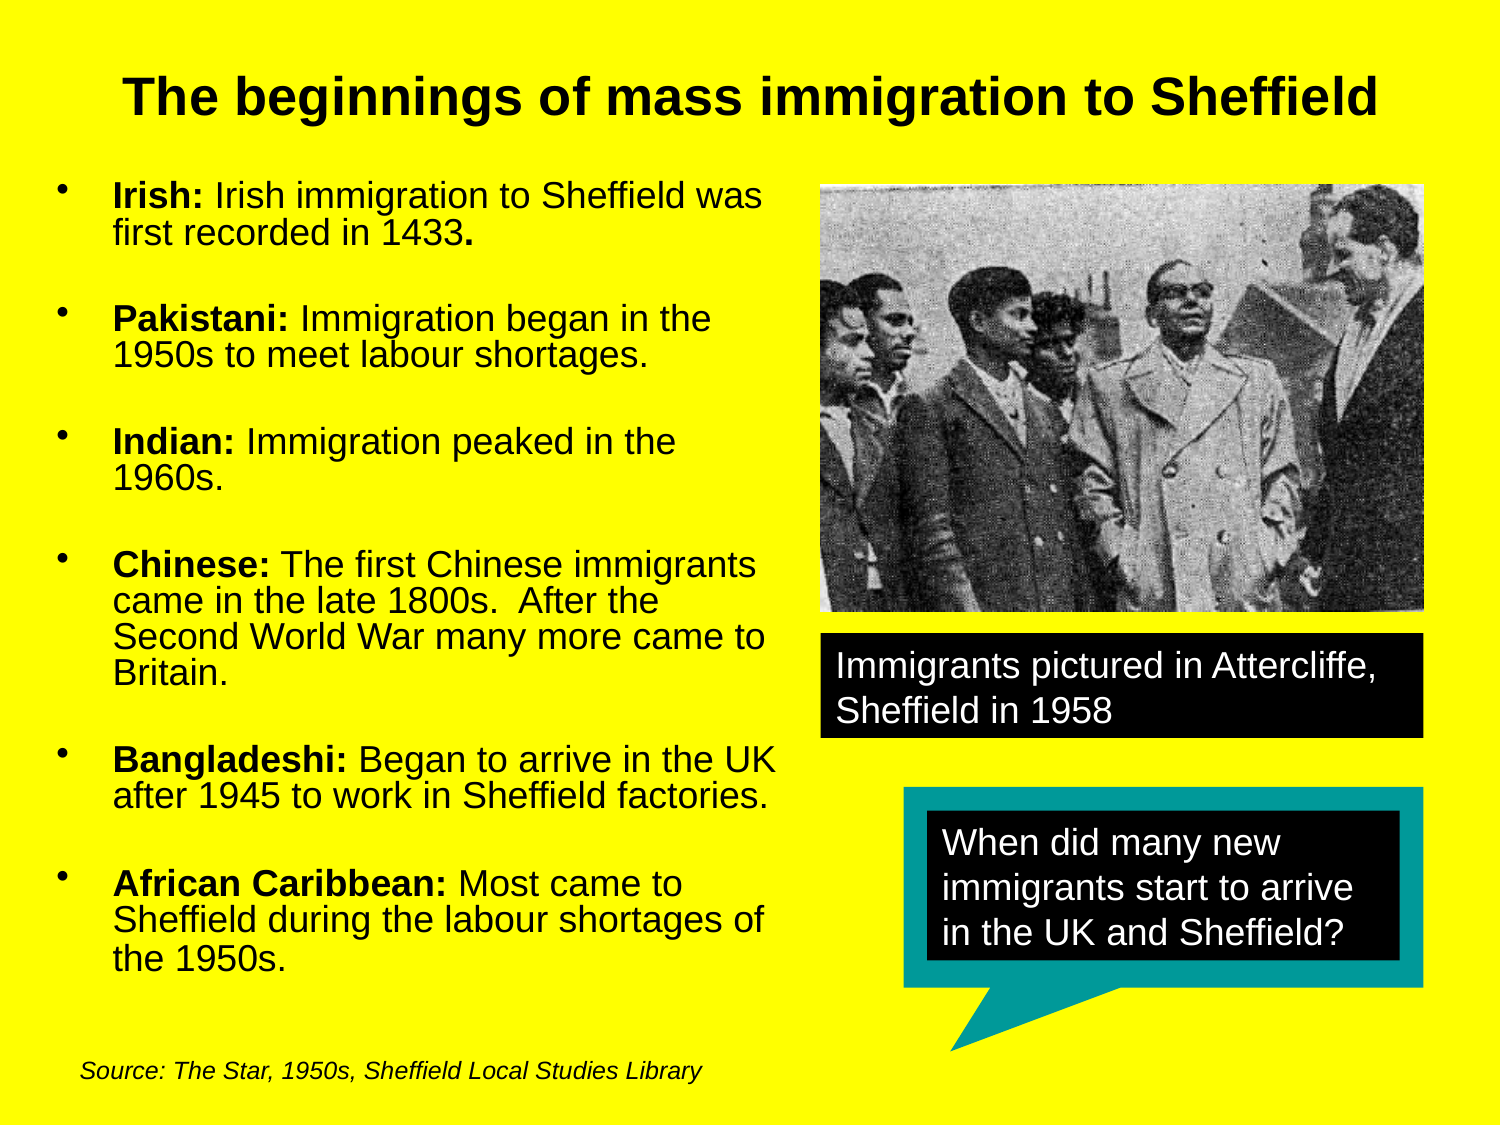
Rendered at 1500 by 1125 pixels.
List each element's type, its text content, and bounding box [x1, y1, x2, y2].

text_box Source: The Star, 1950s, Sheffield Local Studies Library [64, 1046, 786, 1092]
list Irish: Irish immigration to Sheffield was first recorded in 1433. Pakistani: Immigration began in the 1950s to meet labour shortages. Indian: Immigration peaked in the 1960s. Chinese: The first Chinese immigrants came in the late 1800s. After the Second World War many more came to Britain. Bangladeshi: Began to arrive in the UK after 1945 to work in Sheffield factories. African Caribbean: Most came to Sheffield during the labour shortages of the 1950s. [40, 172, 798, 1048]
title The beginnings of mass immigration to Sheffield [76, 0, 1428, 188]
text_box When did many new immigrants start to arrive in the UK and Sheffield? [927, 810, 1400, 961]
text_box [903, 786, 1424, 1052]
picture [820, 184, 1424, 613]
text_box Immigrants pictured in Attercliffe, Sheffield in 1958 [820, 633, 1424, 738]
